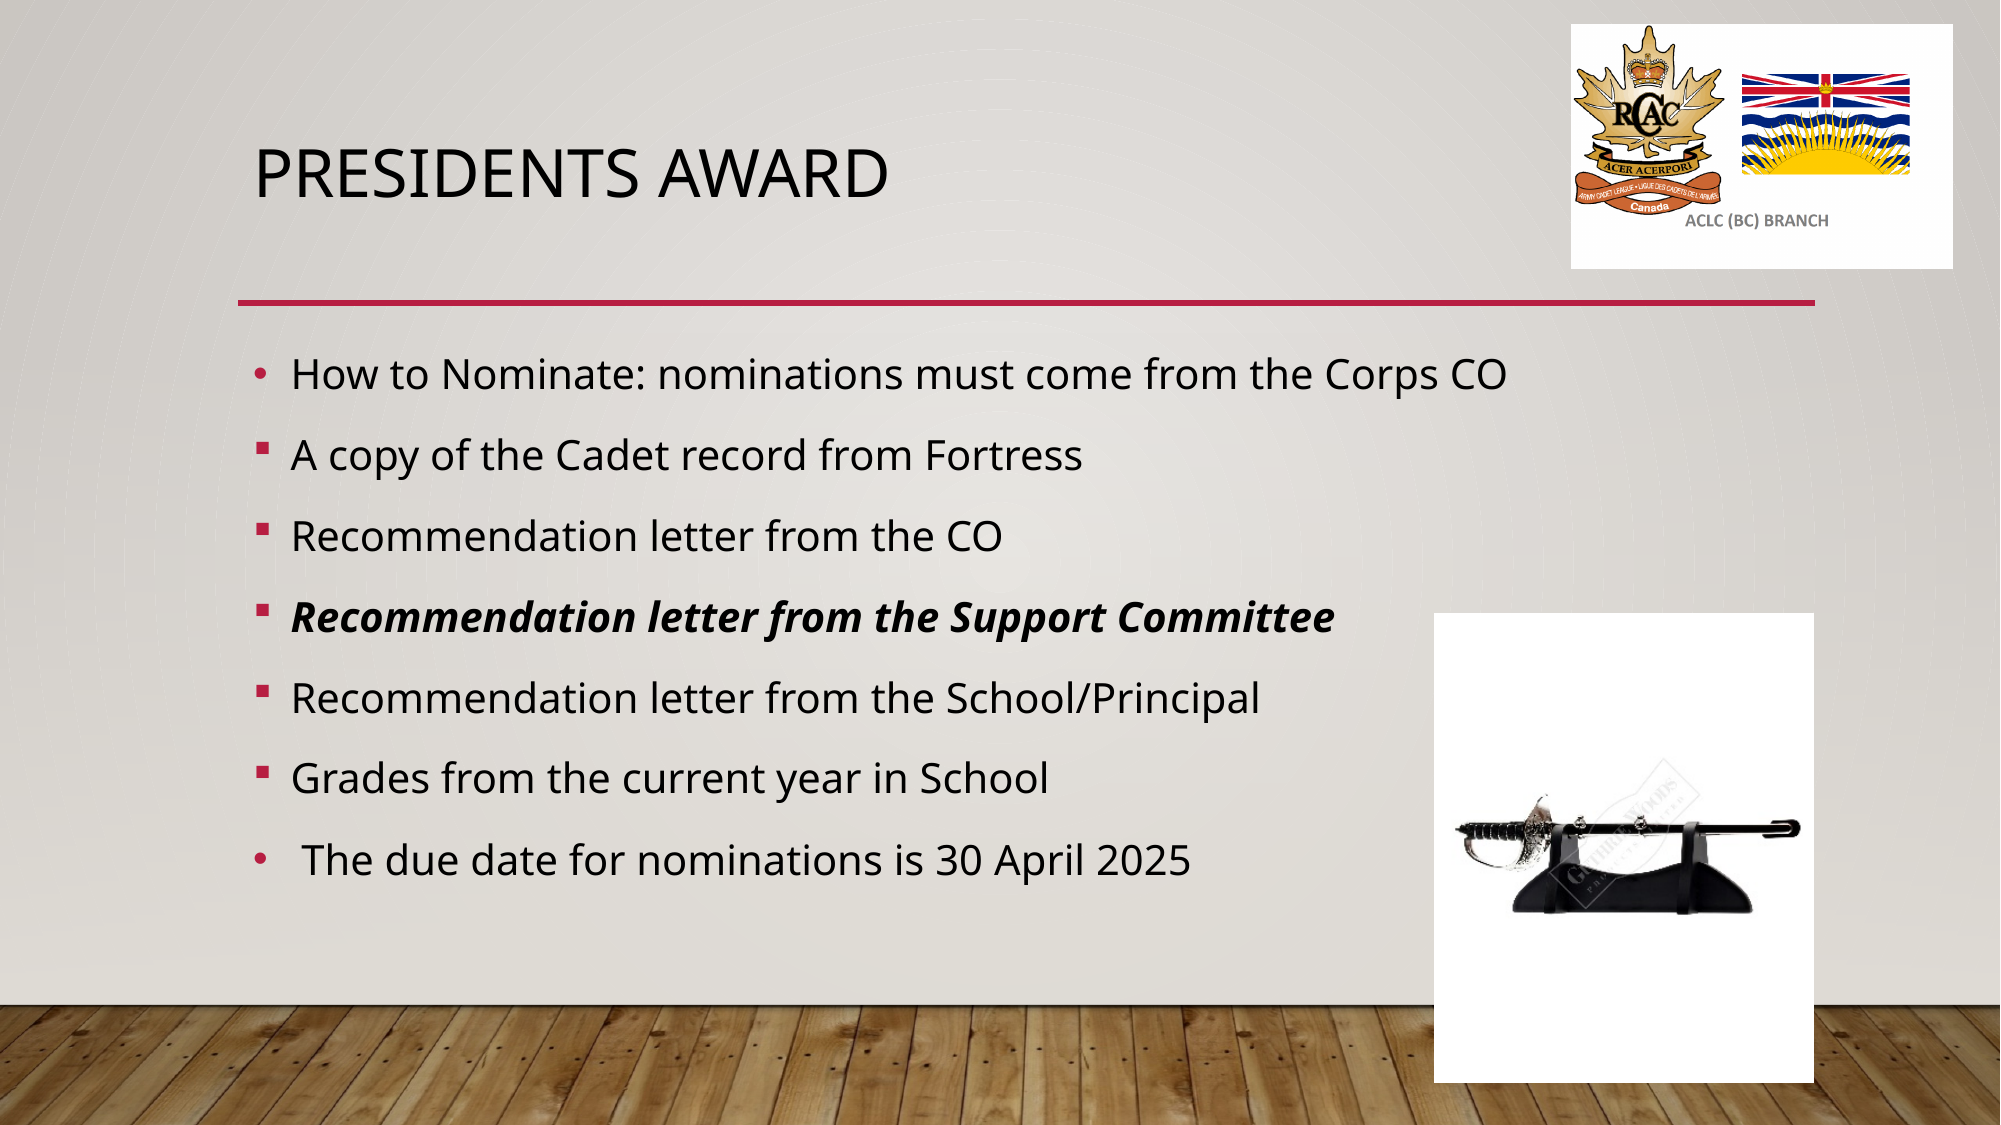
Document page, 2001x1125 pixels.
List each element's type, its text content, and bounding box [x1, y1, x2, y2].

list How to Nominate: nominations must come from the Corps CO A copy of the Cadet record from Fortress Recommendation letter from the CO Recommendation letter from the Support Committee Recommendation letter from the School/Principal Grades from the current year in School The due date for nominations is 30 April 2025 [238, 330, 1814, 897]
title Presidents Award [238, 131, 1814, 305]
picture [0, 613, 2000, 1125]
picture [1570, 24, 1953, 269]
